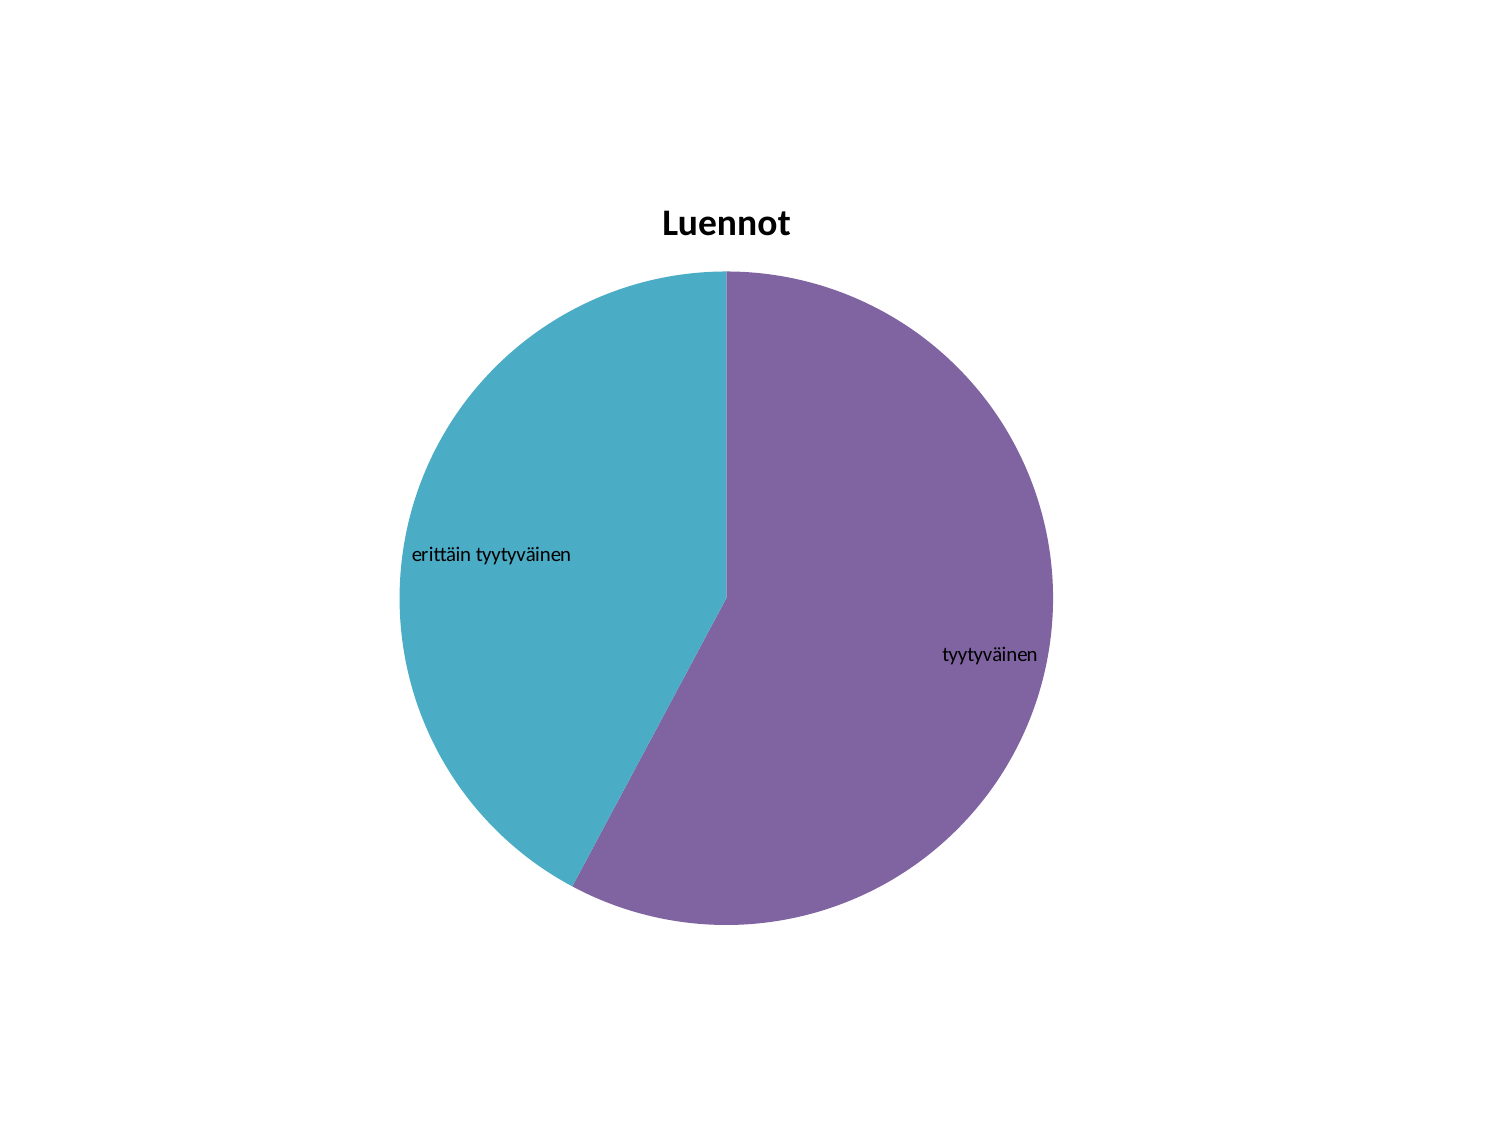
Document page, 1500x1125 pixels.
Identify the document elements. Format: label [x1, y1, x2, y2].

chart [159, 172, 1294, 941]
